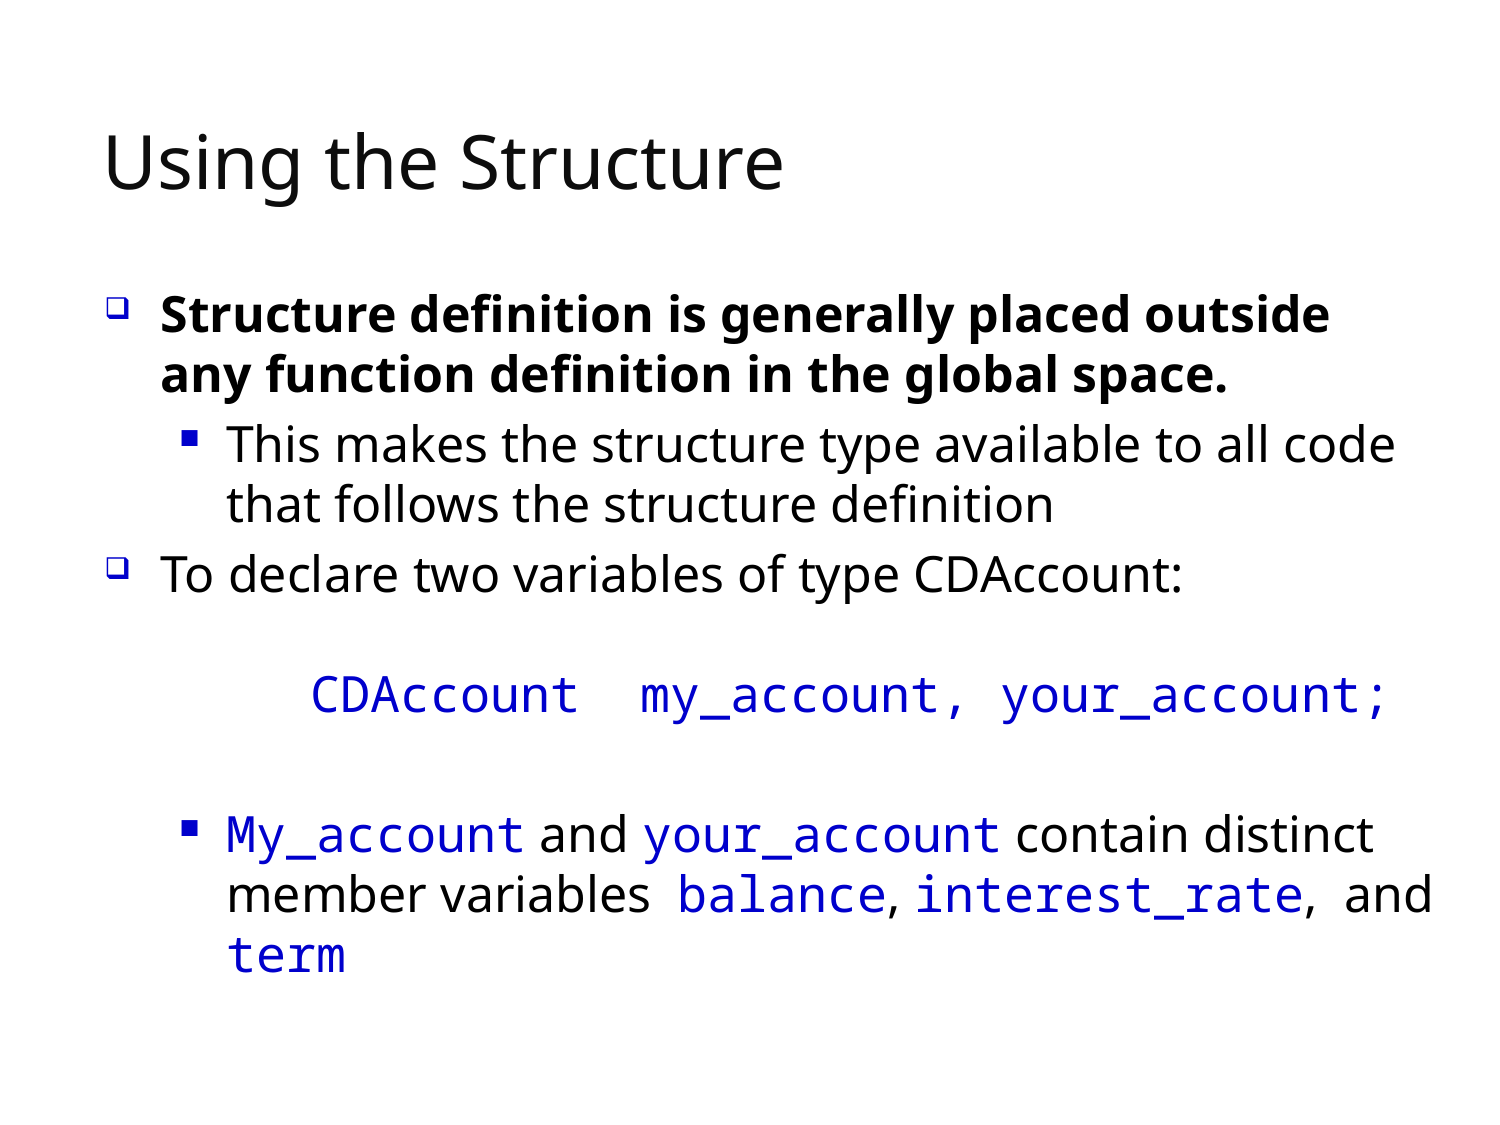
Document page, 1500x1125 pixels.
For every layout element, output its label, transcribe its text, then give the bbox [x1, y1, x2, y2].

title Using the Structure [87, 49, 1451, 213]
list Structure definition is generally placed outside any function definition in the global space. This makes the structure type available to all code that follows the structure definition To declare two variables of type CDAccount: CDAccount my_account, your_account; My_account and your_account contain distinct member variables balance, interest_rate, and term [89, 274, 1451, 1026]
